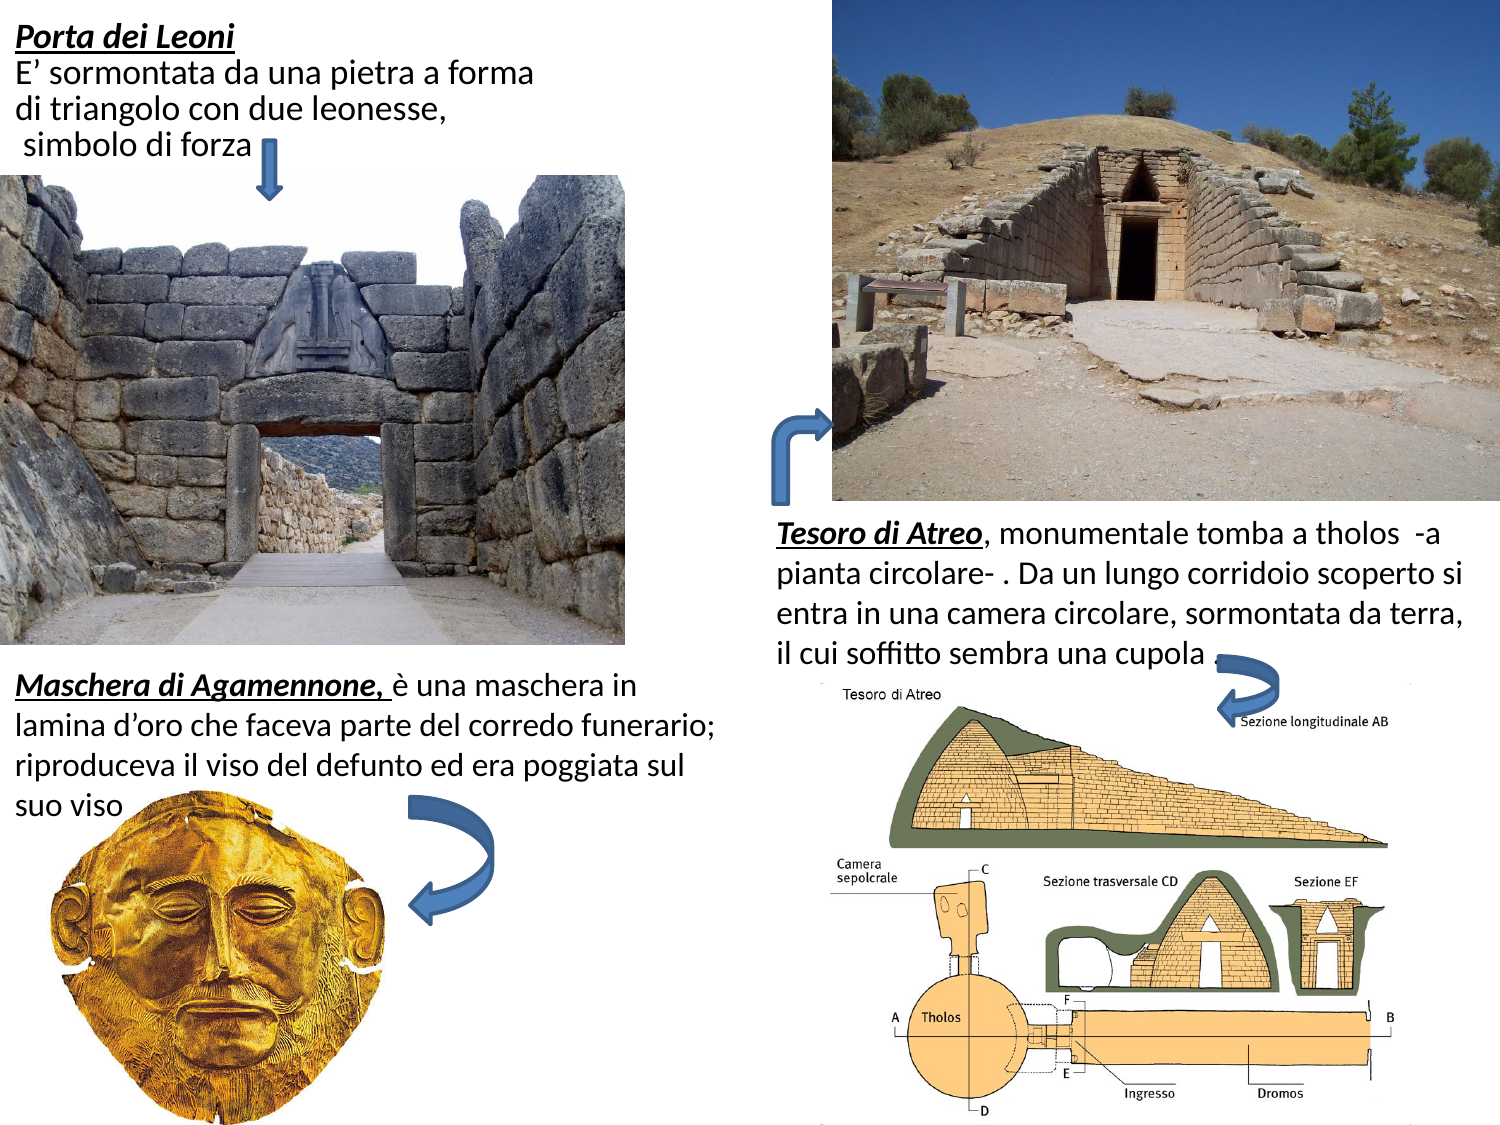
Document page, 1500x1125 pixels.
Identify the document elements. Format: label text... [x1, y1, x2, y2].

text_box [408, 794, 495, 927]
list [0, 175, 626, 645]
picture [46, 784, 387, 1125]
text_box Maschera di Agamennone, è una maschera in lamina d’oro che faceva parte del corredo funerario; riproduceva il viso del defunto ed era poggiata sul suo viso [0, 656, 750, 831]
text_box [261, 138, 278, 174]
title Porta dei Leoni E’ sormontata da una pietra a forma di triangolo con due leonesse, simbolo di forza [0, 0, 558, 174]
text_box Tesoro di Atreo, monumentale tomba a tholos -a pianta circolare- . Da un lungo corridoio scoperto si entra in una camera circolare, sormontata da terra, il cui soffitto sembra una cupola . [761, 503, 1500, 679]
text_box [1216, 654, 1280, 681]
text_box [771, 408, 826, 506]
picture [820, 682, 1411, 1125]
picture [831, 0, 1500, 502]
